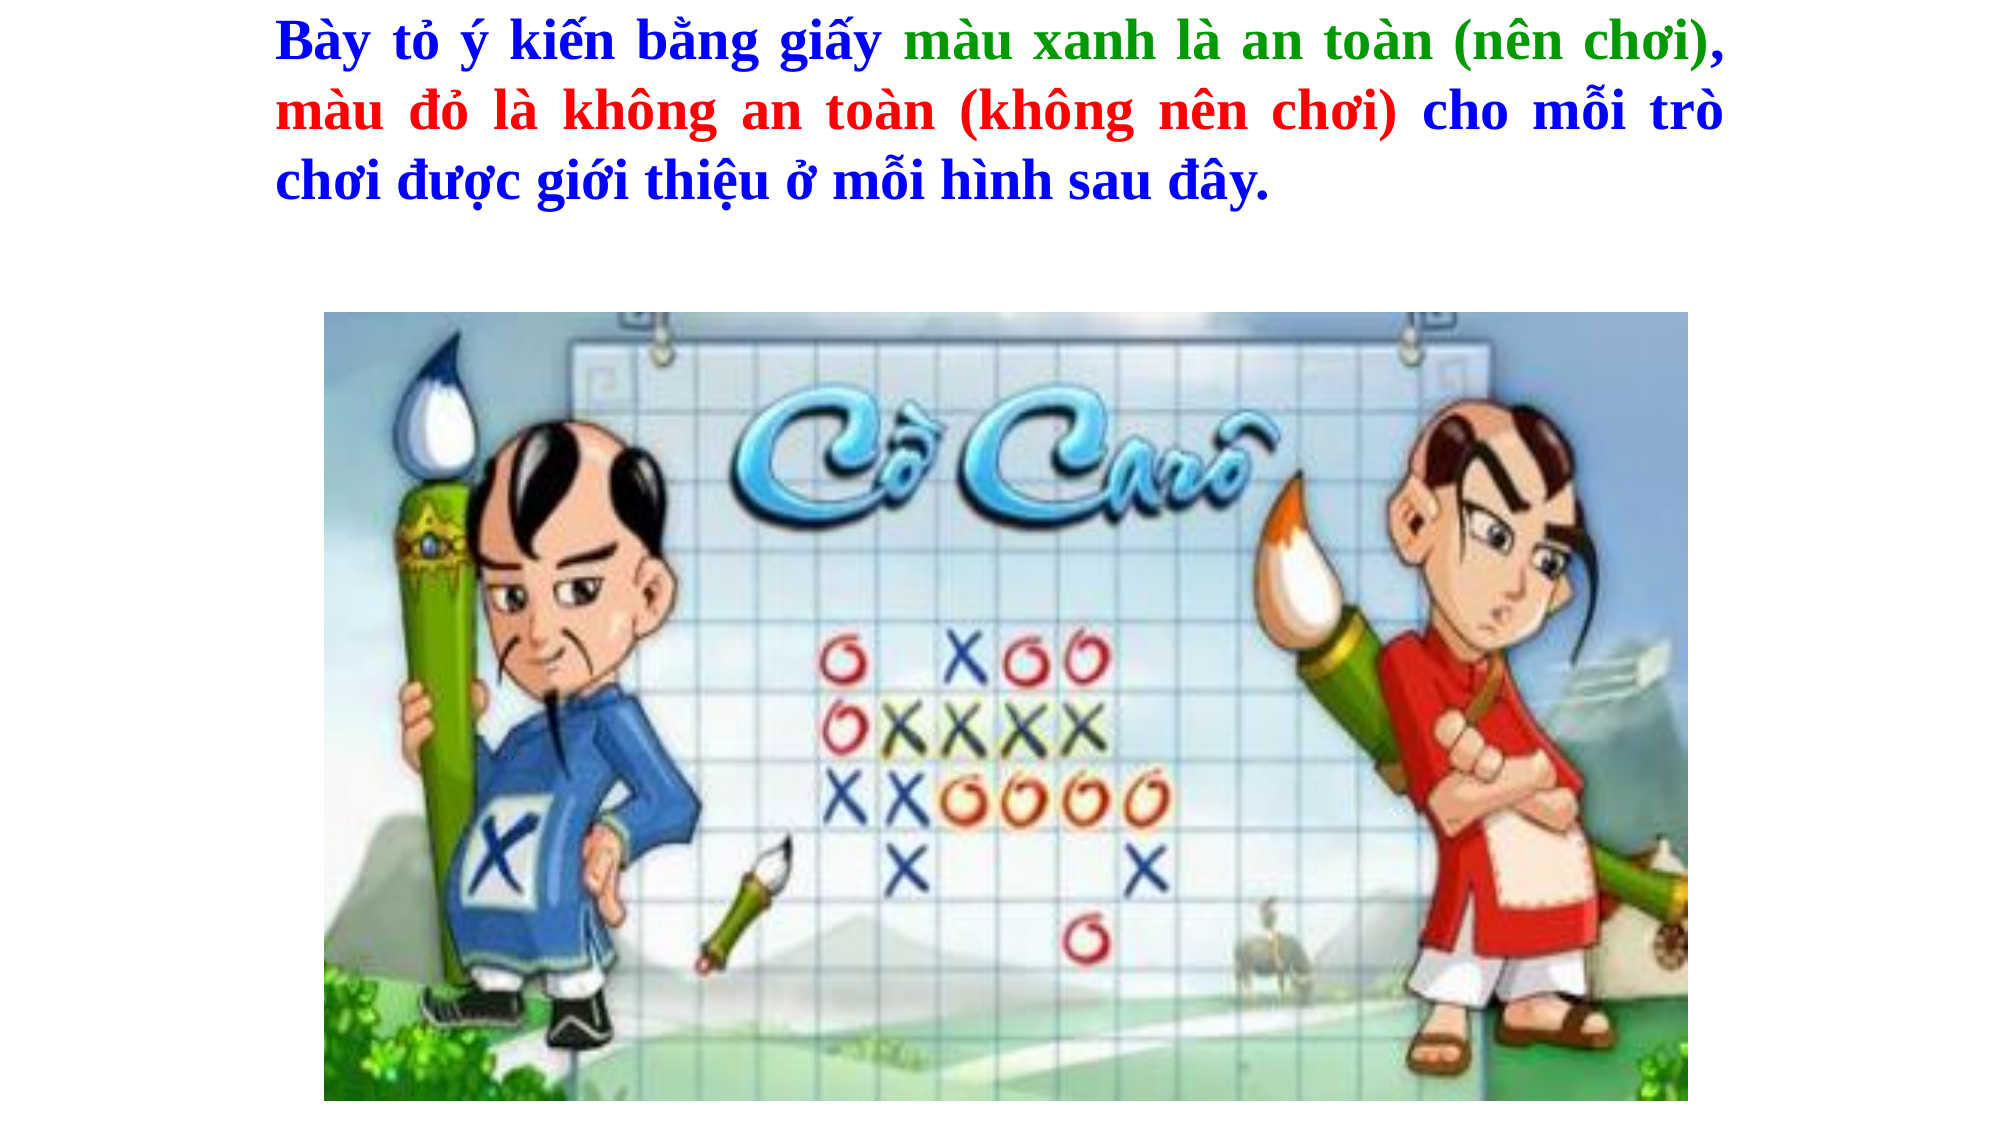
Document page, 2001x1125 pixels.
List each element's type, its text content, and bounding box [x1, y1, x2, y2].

picture [324, 312, 1688, 1101]
text_box Bày tỏ ý kiến bằng giấy màu xanh là an toàn (nên chơi), màu đỏ là không an toàn (không nên chơi) cho mỗi trò chơi được giới thiệu ở mỗi hình sau đây. [247, 0, 1753, 215]
